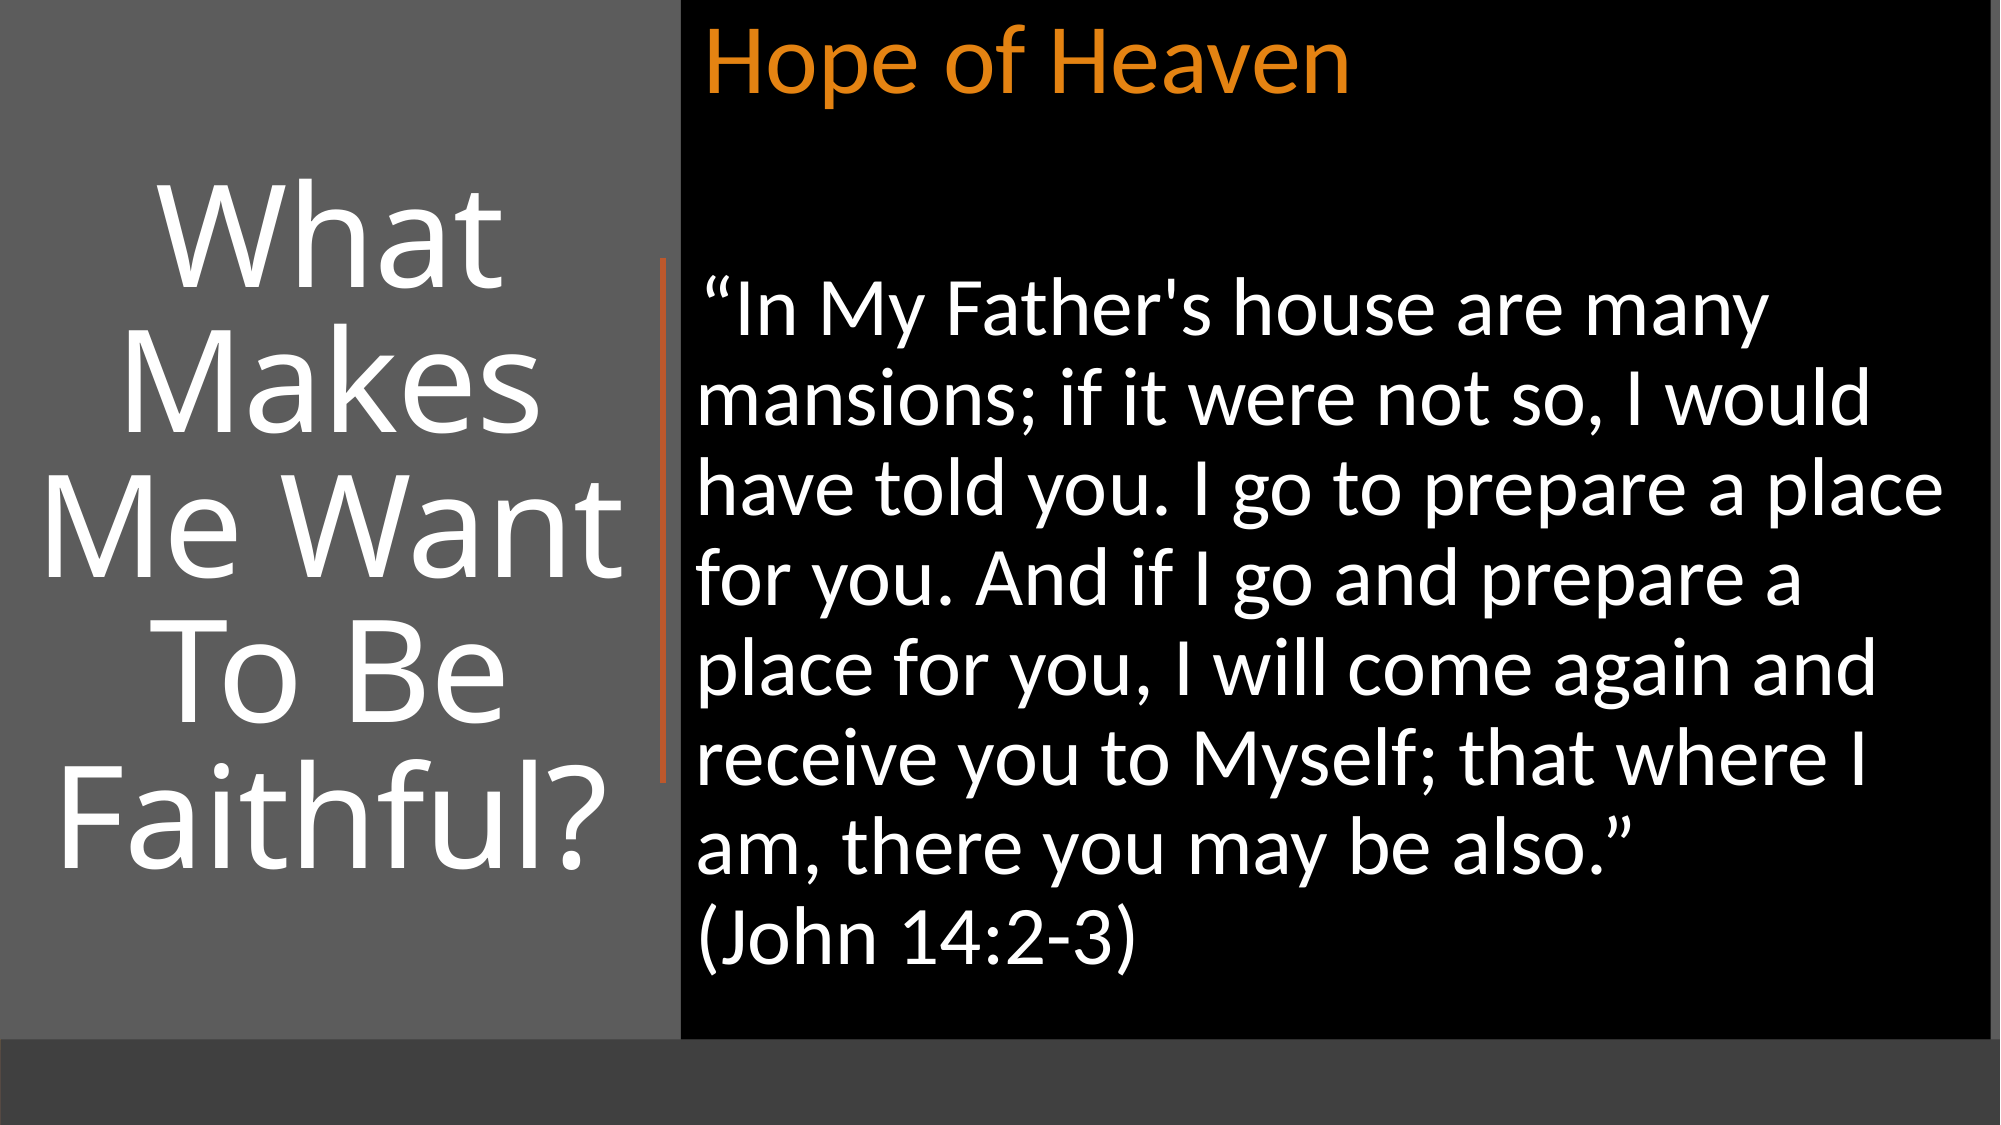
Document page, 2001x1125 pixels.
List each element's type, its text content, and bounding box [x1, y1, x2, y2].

text_box [0, 1038, 2000, 1125]
title What Makes Me Want To Be Faithful? [14, 105, 646, 963]
text_box [0, 0, 680, 1038]
list Hope of Heaven “In My Father's house are many mansions; if it were not so, I would have told you. I go to prepare a place for you. And if I go and prepare a place for you, I will come again and receive you to Myself; that where I am, there you may be also.” (John 14:2-3) [680, 0, 1991, 1040]
text_box [1991, 0, 2000, 1038]
